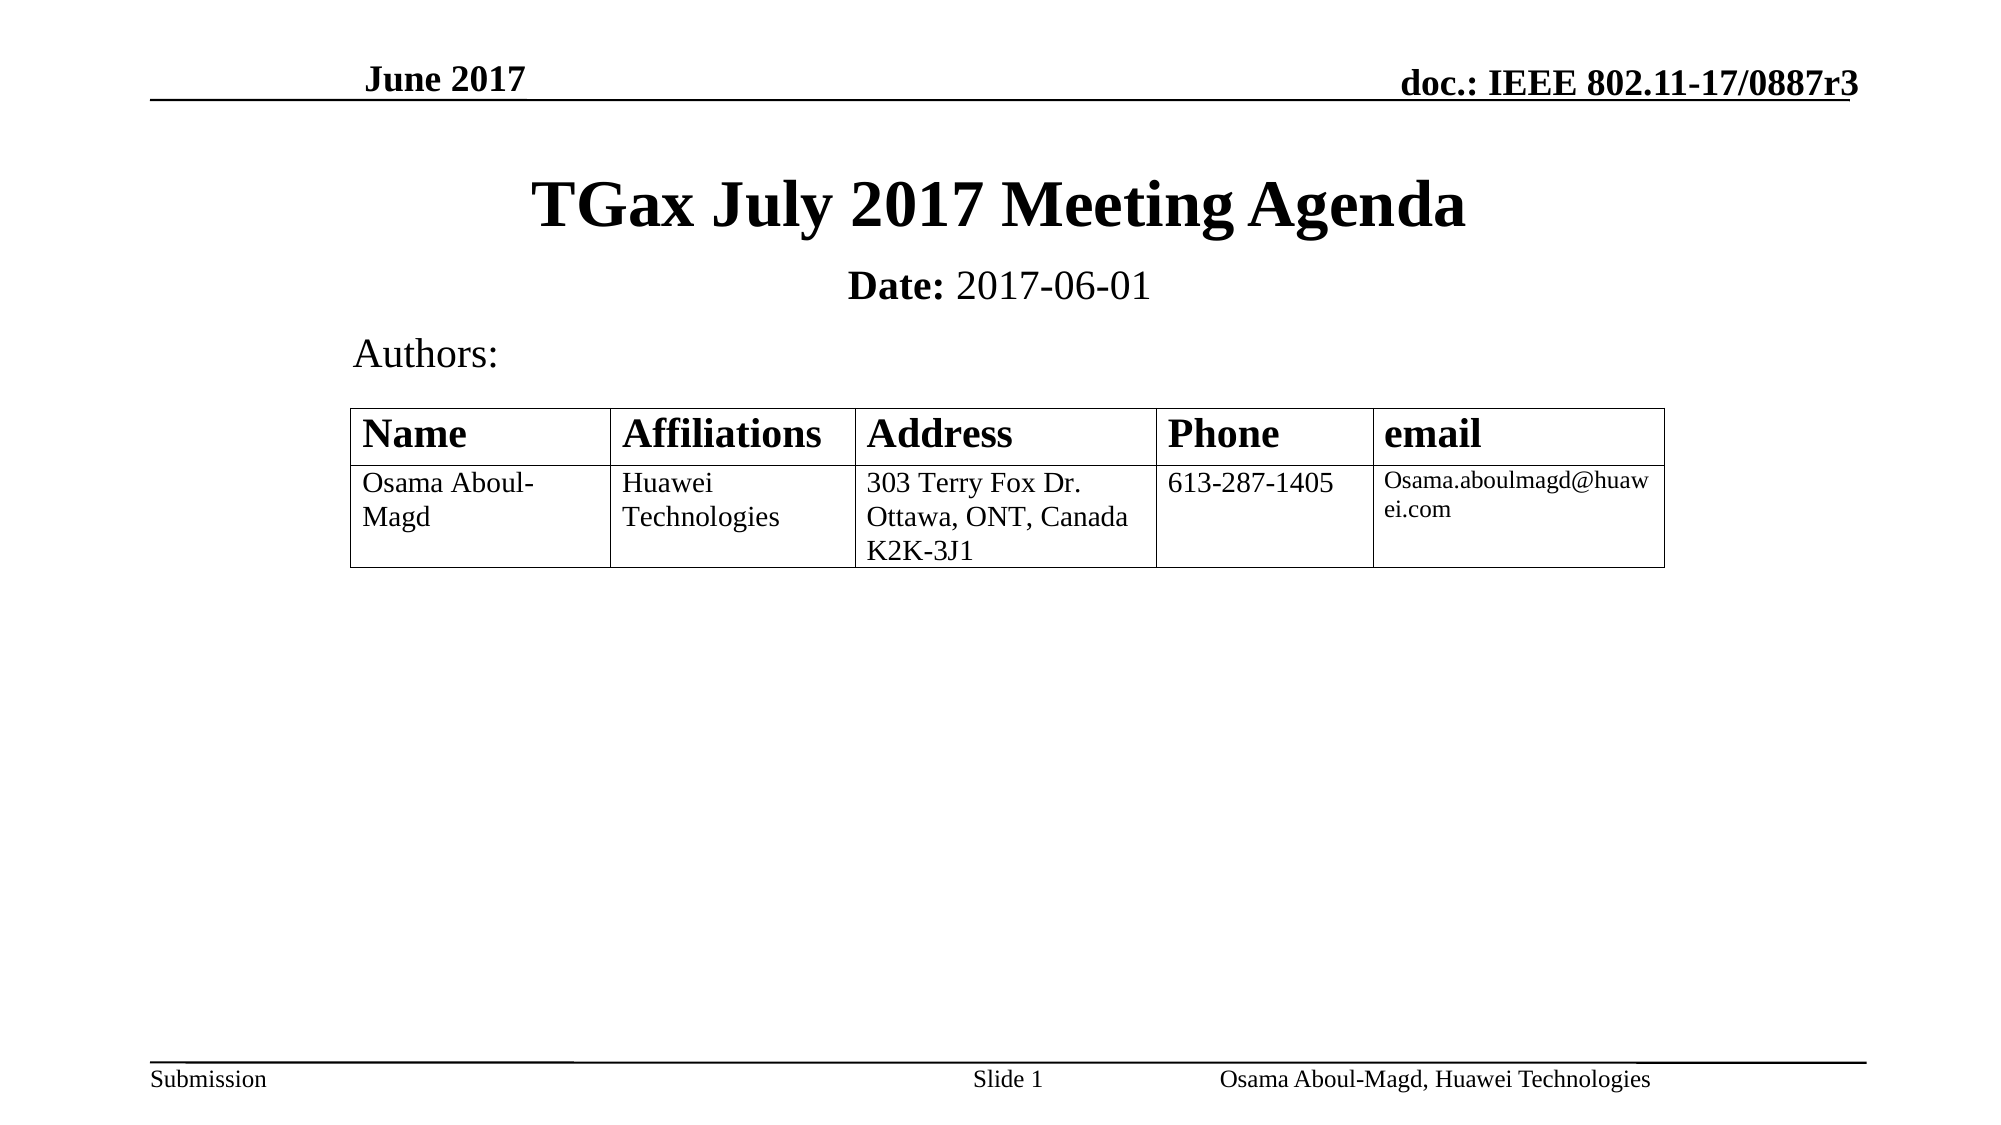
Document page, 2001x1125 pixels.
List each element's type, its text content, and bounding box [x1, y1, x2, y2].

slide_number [364, 54, 743, 100]
title TGax July 2017 Meeting Agenda [362, 112, 1638, 249]
footer Osama Aboul-Magd, Huawei Technologies [1152, 1061, 1652, 1093]
text_box Authors: [337, 318, 575, 381]
list Date: 2017-06-01 [362, 249, 1638, 316]
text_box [335, 407, 1696, 826]
slide_number Slide 1 [950, 1061, 1067, 1123]
